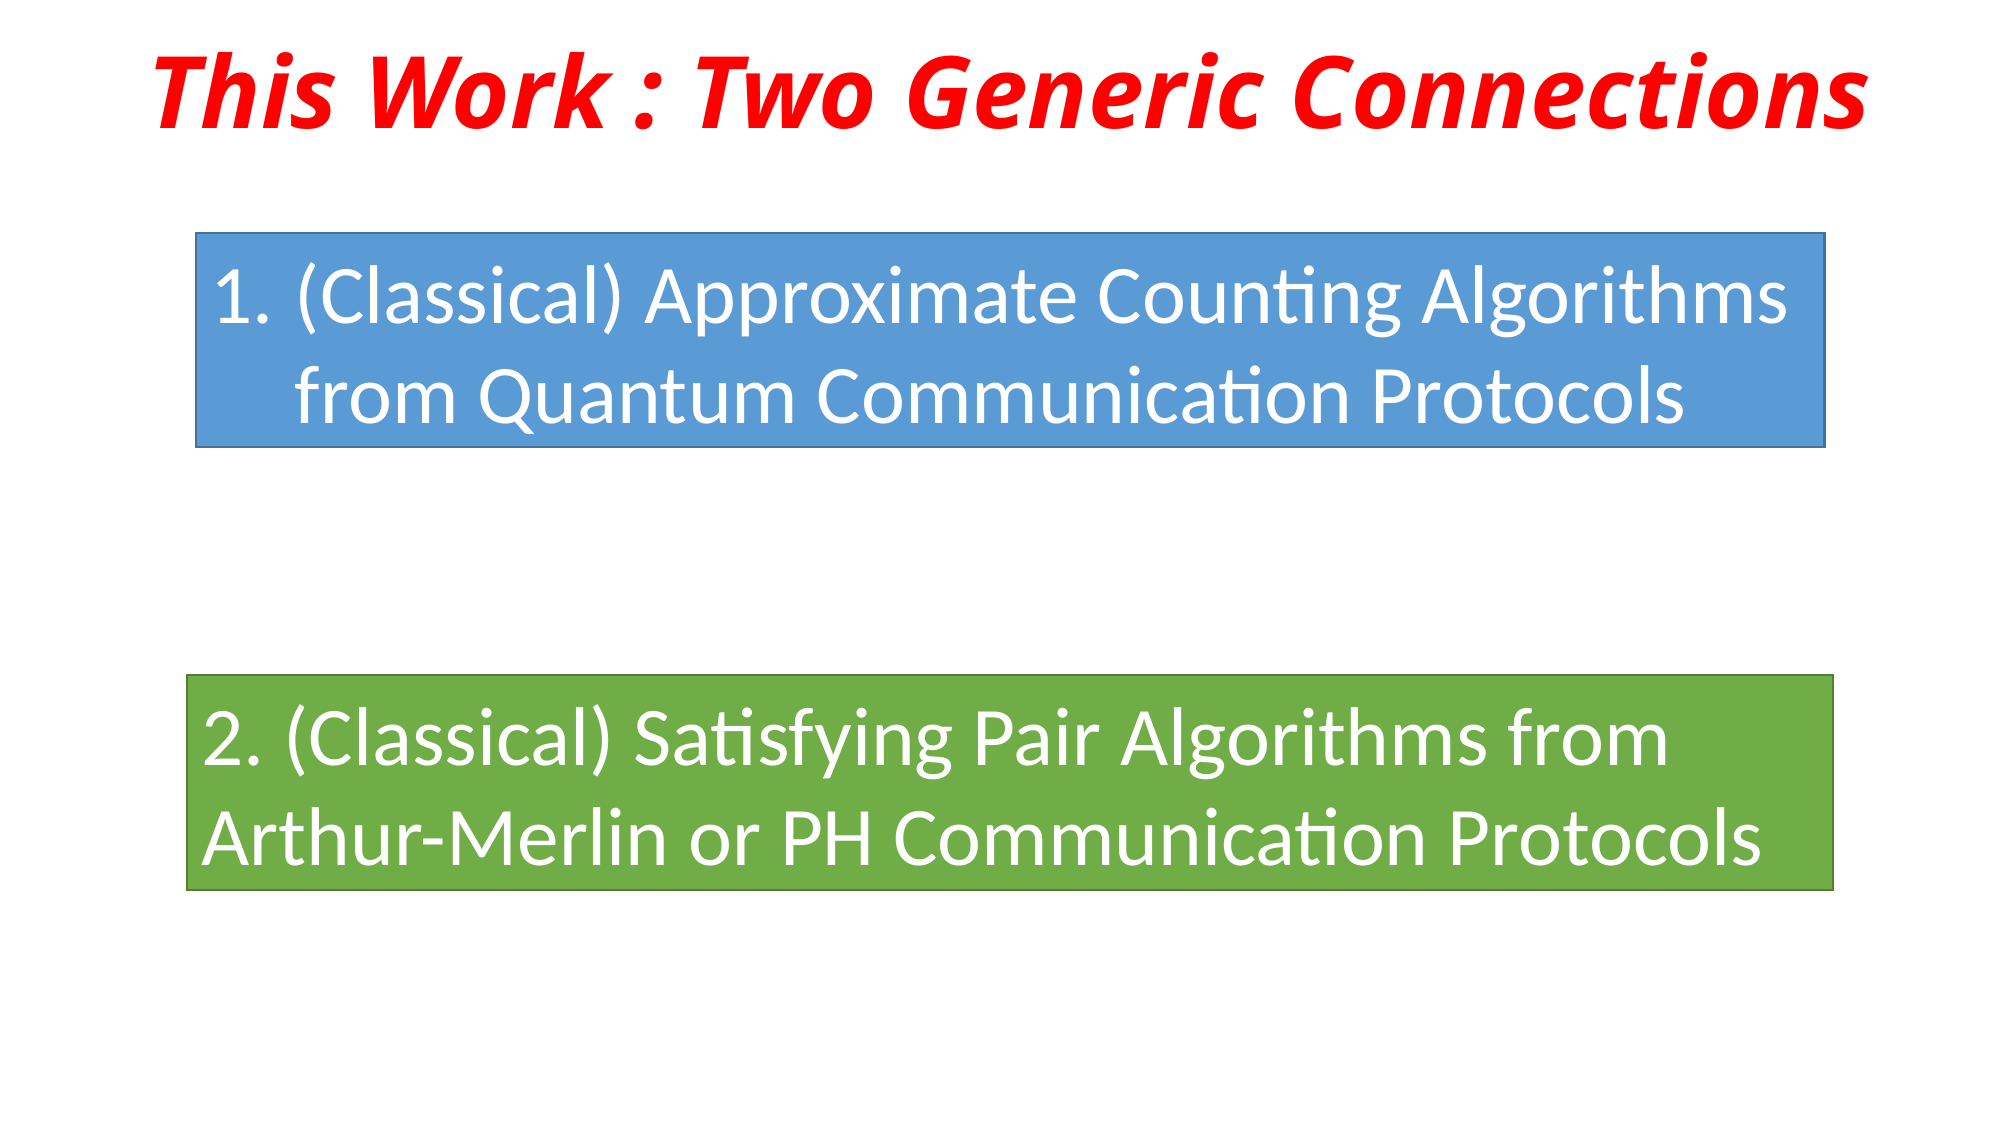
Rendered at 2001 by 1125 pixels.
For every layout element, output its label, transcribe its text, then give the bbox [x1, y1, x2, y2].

text_box (Classical) Approximate Counting Algorithms from Quantum Communication Protocols [195, 232, 1826, 448]
title This Work : Two Generic Connections [33, 24, 1988, 158]
text_box 2. (Classical) Satisfying Pair Algorithms from Arthur-Merlin or PH Communication Protocols [186, 674, 1834, 891]
